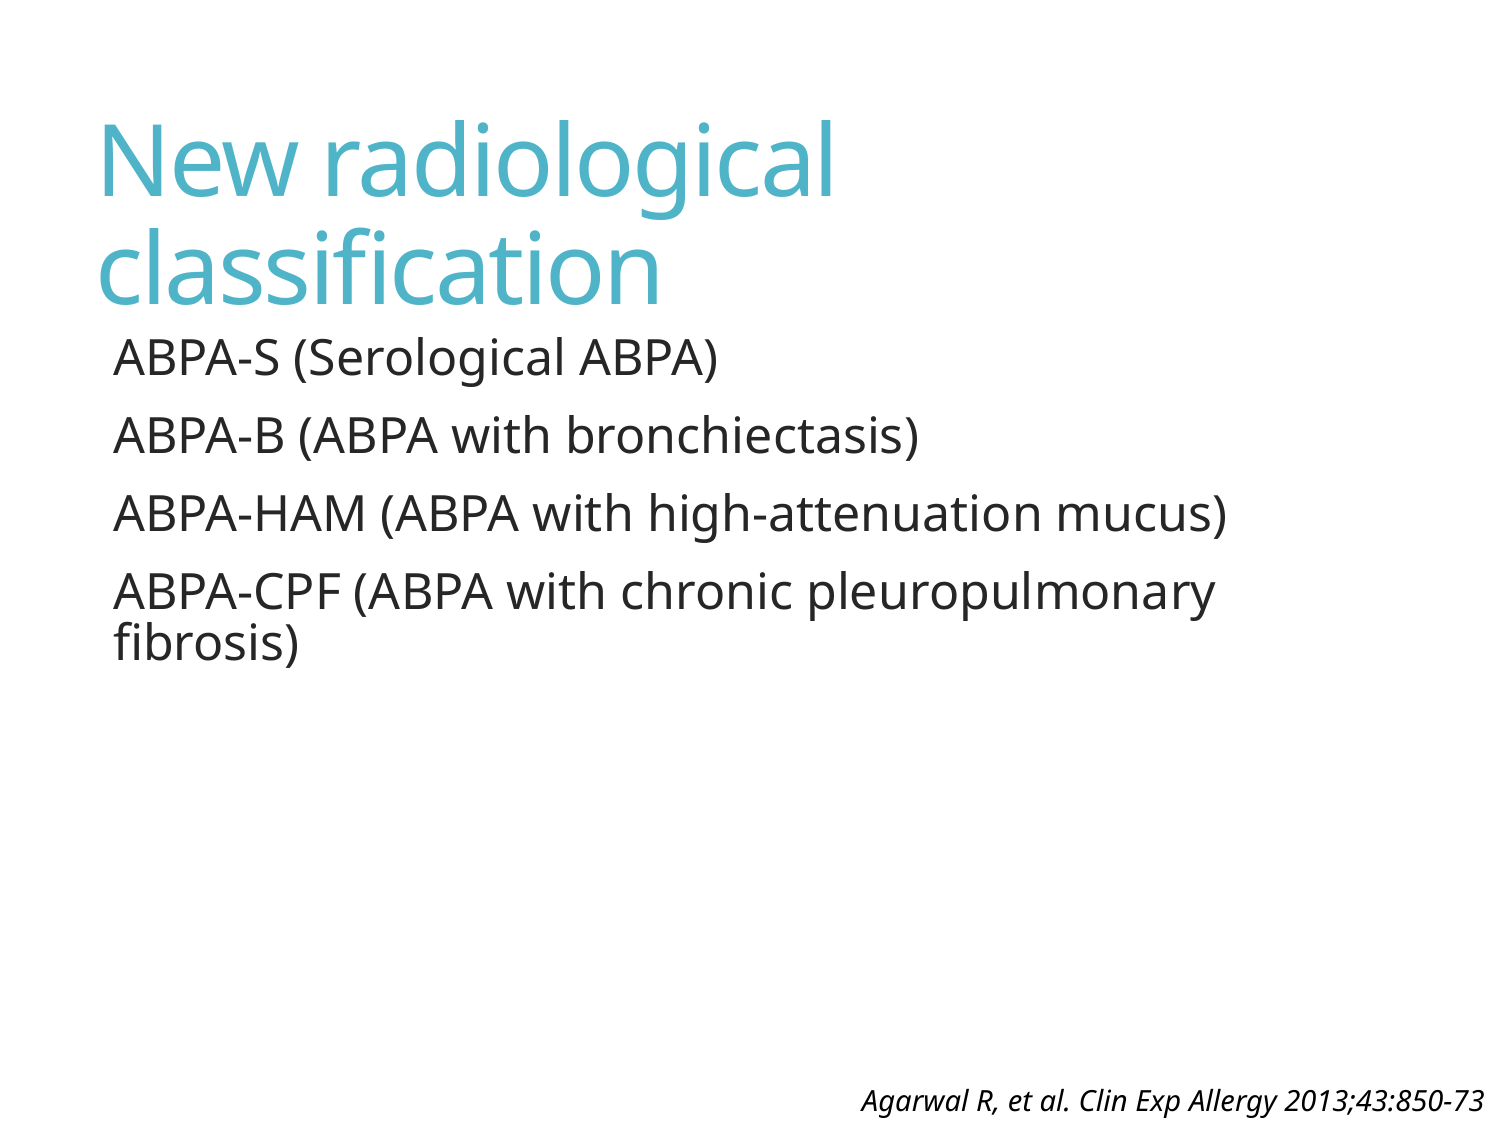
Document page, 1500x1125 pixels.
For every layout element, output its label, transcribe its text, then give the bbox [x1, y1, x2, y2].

text_box Agarwal R, et al. Clin Exp Allergy 2013;43:850-73 [762, 1074, 1500, 1125]
title New radiological classification [80, 81, 1407, 354]
list ABPA-S (Serological ABPA) ABPA-B (ABPA with bronchiectasis) ABPA-HAM (ABPA with high-attenuation mucus) ABPA-CPF (ABPA with chronic pleuropulmonary fibrosis) [83, 326, 1407, 945]
